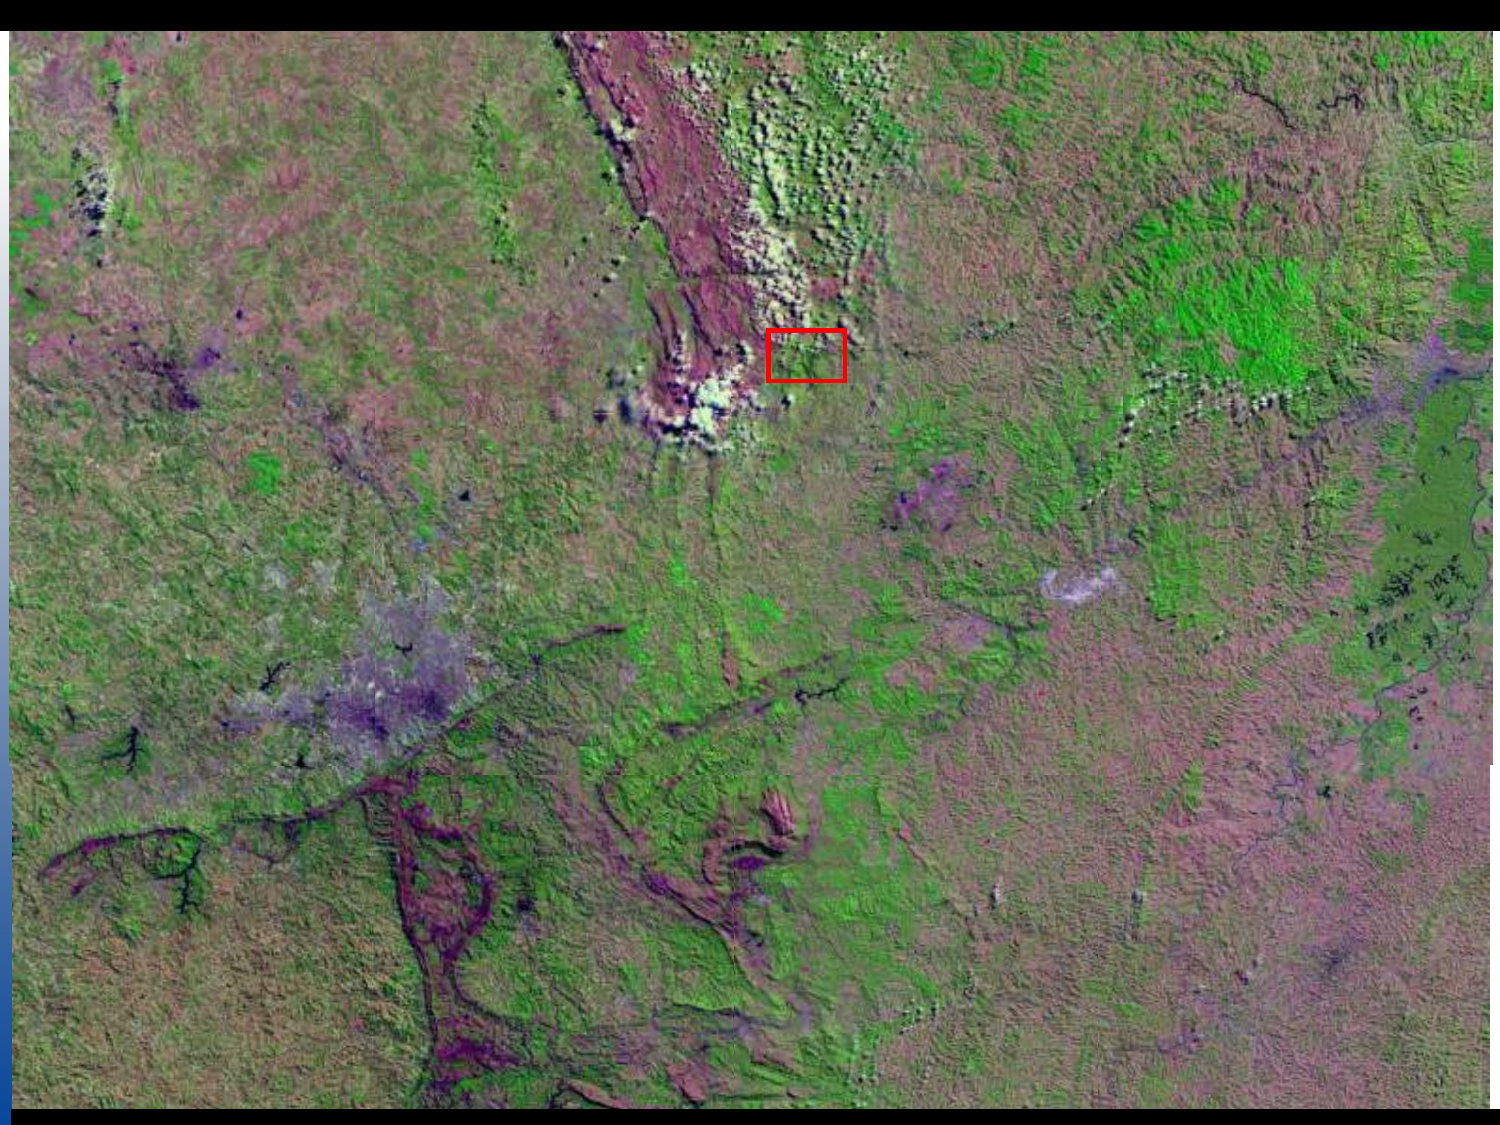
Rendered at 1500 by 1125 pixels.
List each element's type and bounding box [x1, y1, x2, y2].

text_box [0, 0, 1500, 1125]
